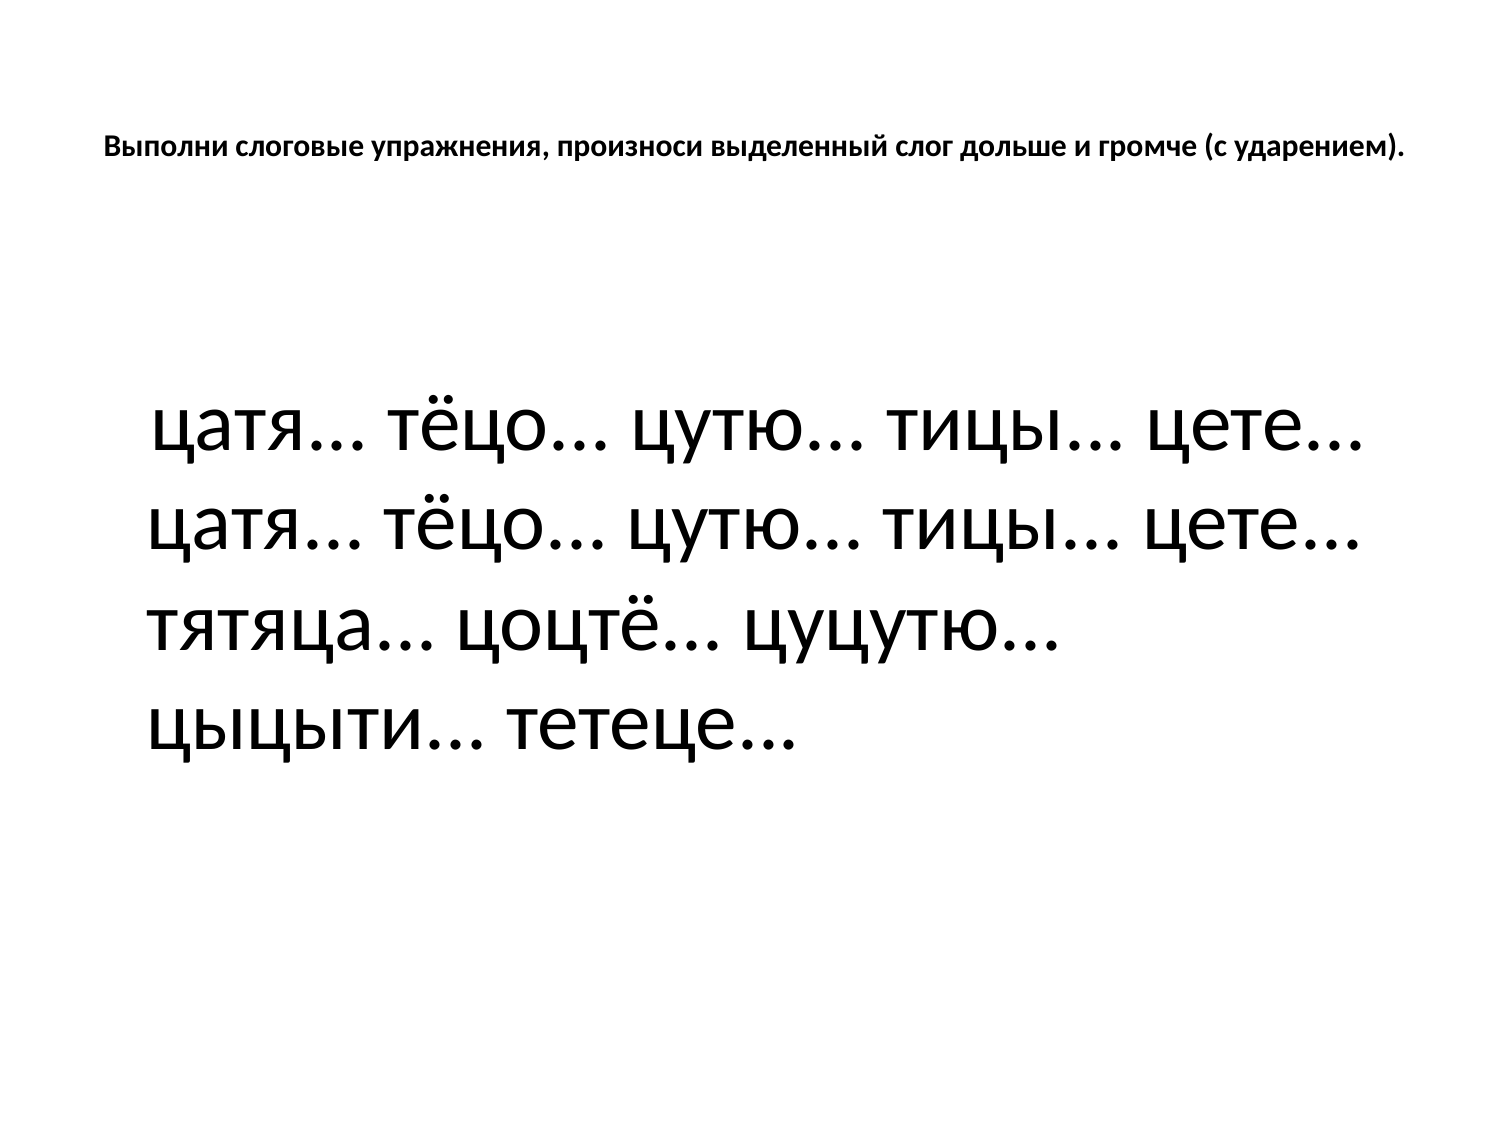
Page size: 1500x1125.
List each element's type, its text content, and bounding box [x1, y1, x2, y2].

title Выполни слоговые упражнения, произноси выделенный слог дольше и громче (с ударением). [75, 45, 1425, 233]
list цатя... тёцо... цутю... тицы... цете... цатя... тёцо... цутю... тицы... цете... тятяца... цоцтё... цуцутю... цыцыти... тетеце... [75, 262, 1425, 1005]
